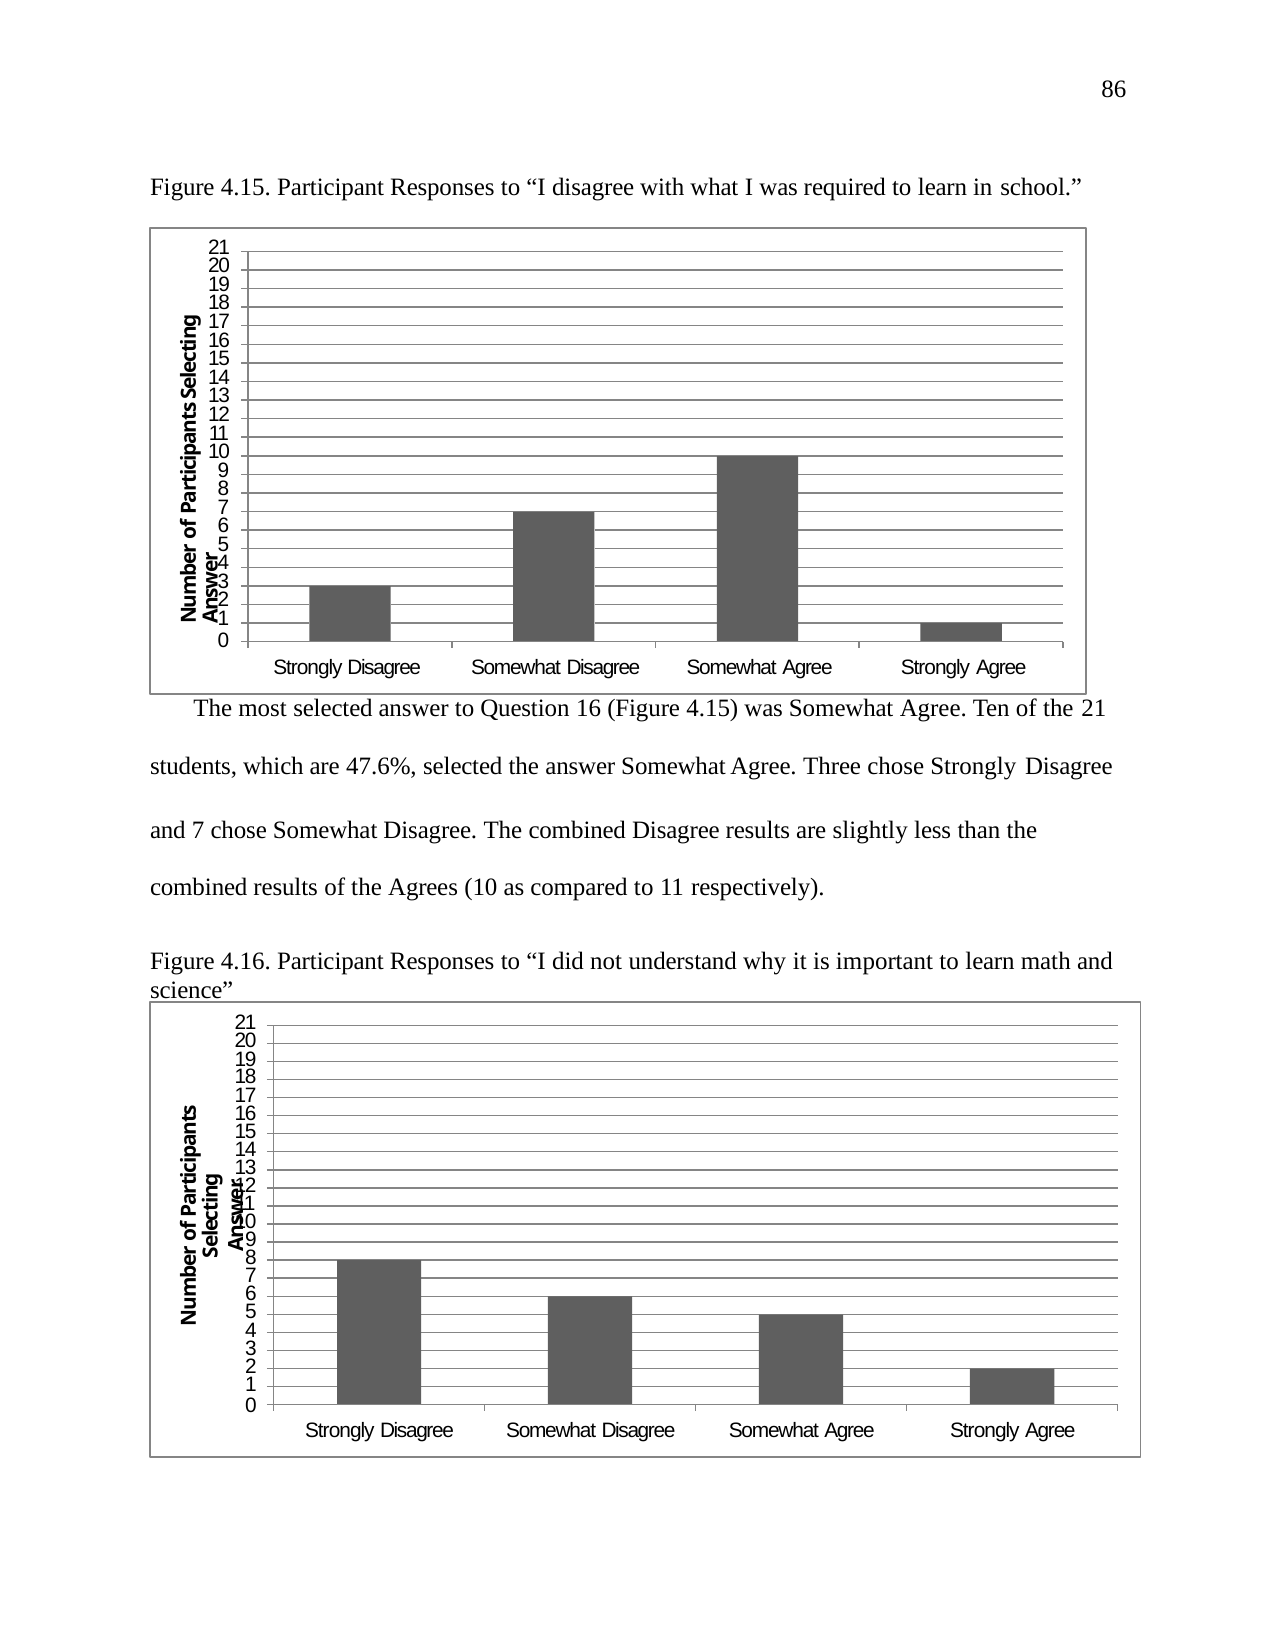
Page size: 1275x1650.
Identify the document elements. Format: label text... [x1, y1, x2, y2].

text_box Strongly Disagree Somewhat Disagree Somewhat Agree Strongly Agree The most selected answer to Question 16 (Figure 4.15) was Somewhat Agree. Ten of the 21 [185, 641, 1110, 722]
text_box students, which are 47.6%, selected the answer Somewhat Agree. Three chose Strongly Disagree and 7 chose Somewhat Disagree. The combined Disagree results are slightly less than the combined results of the Agrees (10 as compared to 11 respectively). Figure 4.16. Participant Responses to “I did not understand why it is important to learn math and science” 21 20 19 18 17 16 15 14 13 12 11 10 9 8 7 6 5 4 3 2 1 0 [147, 747, 1123, 1417]
text_box [149, 228, 1086, 694]
text_box [150, 1002, 1141, 1457]
text_box 86 Figure 4.15. Participant Responses to “I disagree with what I was required to learn in school.” [147, 70, 1128, 201]
